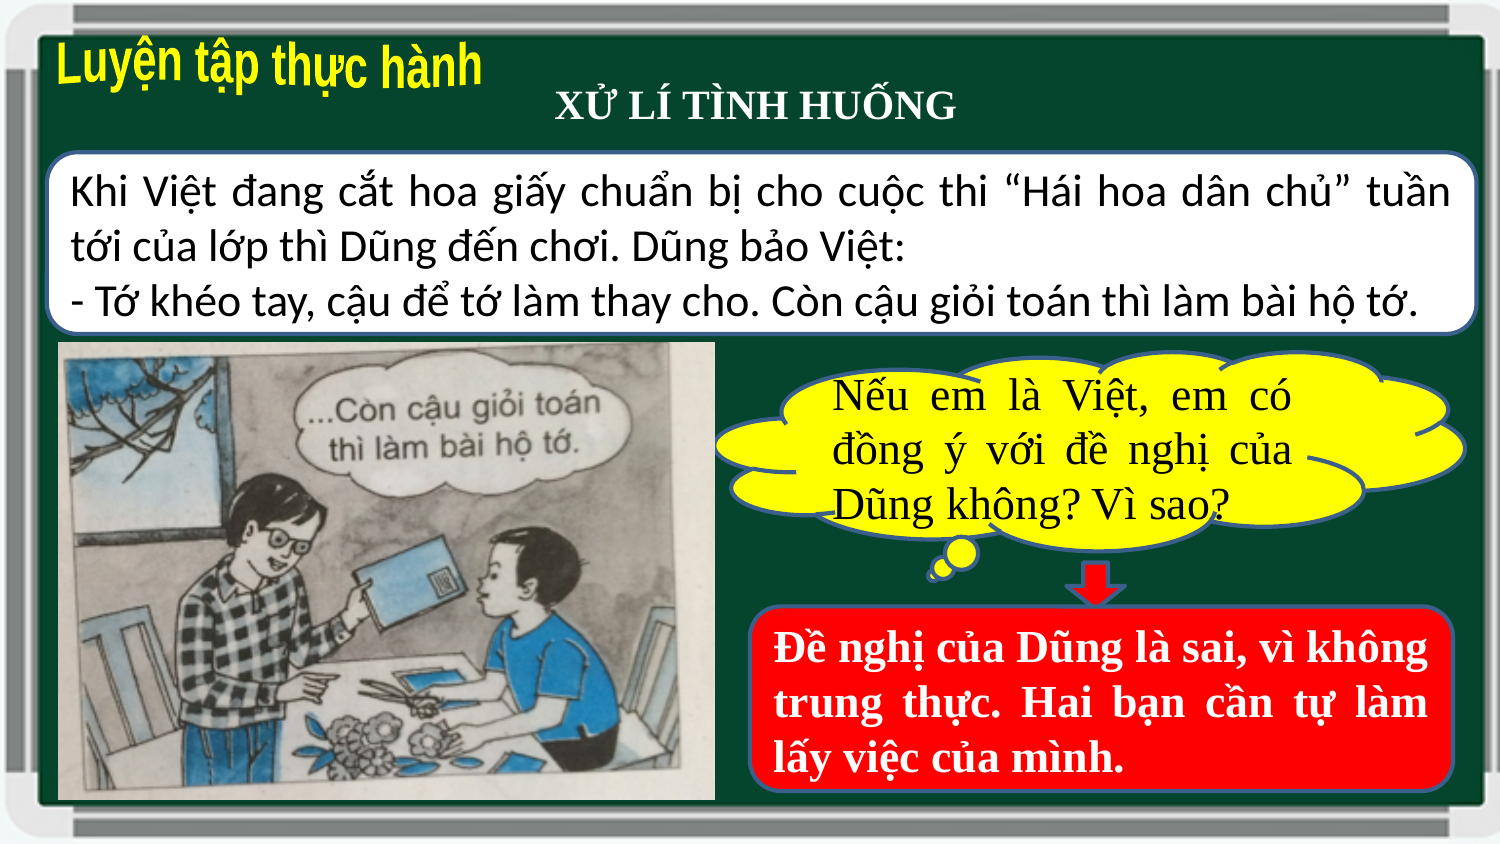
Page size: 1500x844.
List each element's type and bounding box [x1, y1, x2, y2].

list [0, 0, 1500, 844]
picture [58, 342, 716, 800]
